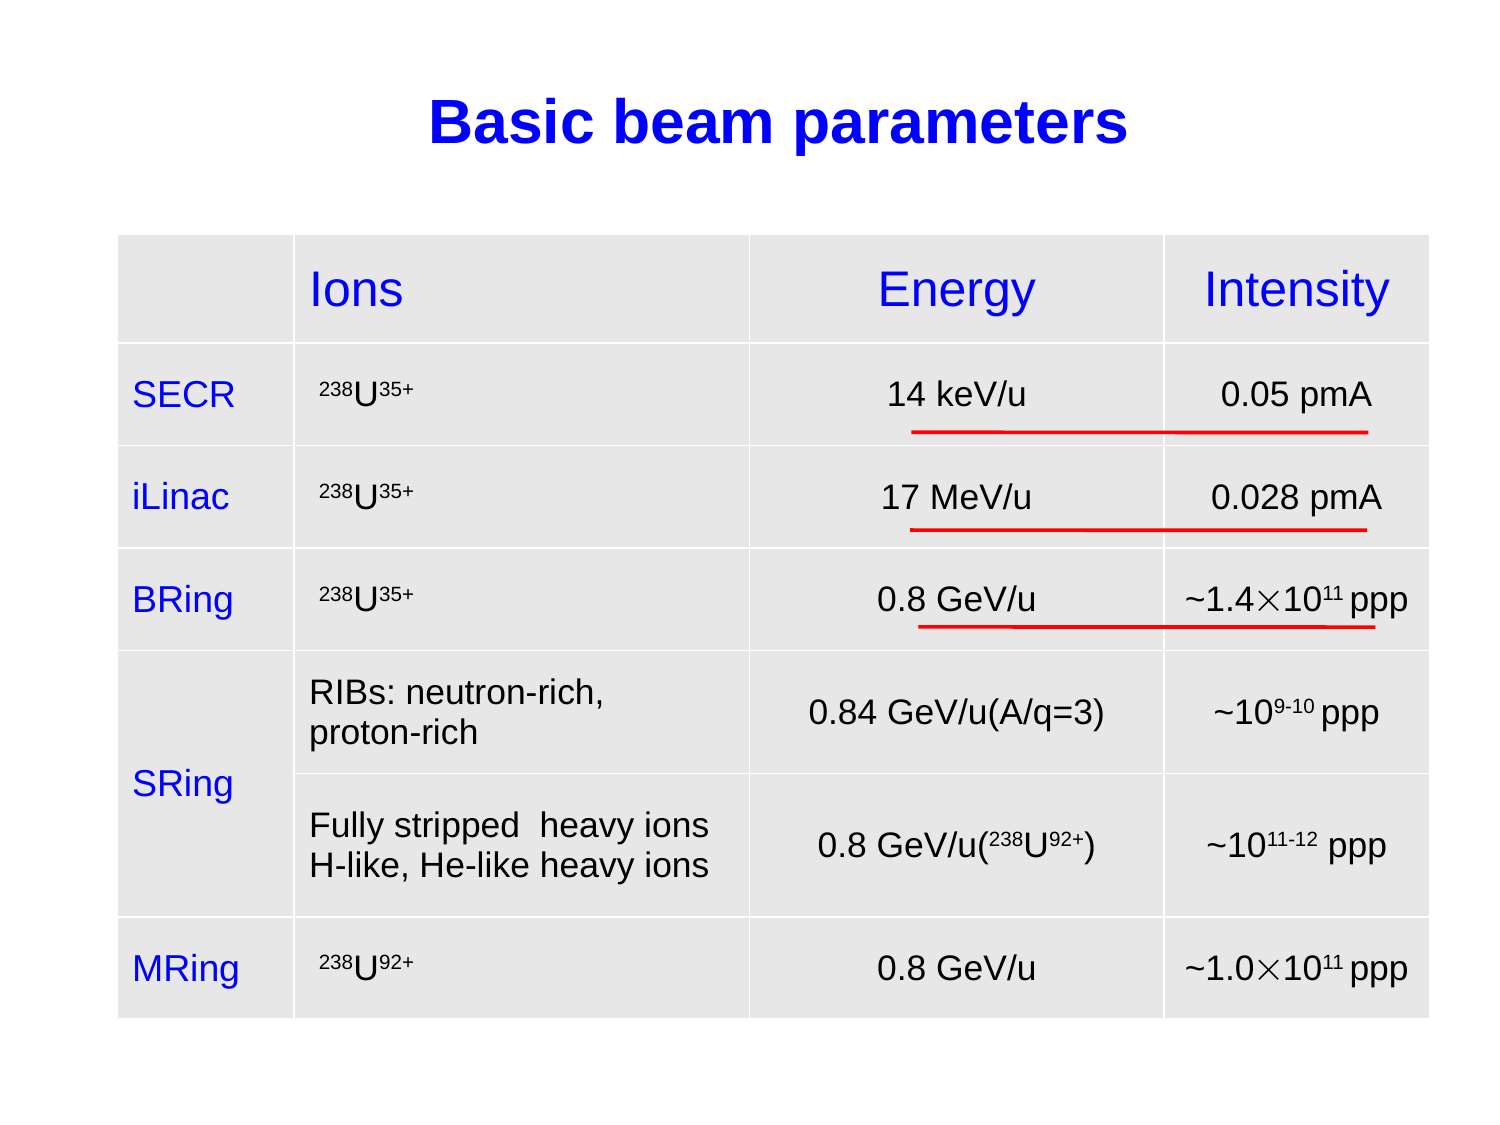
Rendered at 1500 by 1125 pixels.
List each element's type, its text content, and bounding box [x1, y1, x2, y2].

table_cell ~109-10 ppp [1165, 651, 1429, 773]
table_header [118, 235, 293, 342]
table_cell SRing [118, 651, 293, 916]
table_cell 0.05 pmA [1165, 344, 1429, 445]
table_cell iLinac [118, 446, 293, 547]
table_cell 0.8 GeV/u [750, 918, 1163, 1018]
table_cell 17 MeV/u [750, 446, 1163, 547]
table_cell ~1.01011 ppp [1165, 918, 1429, 1018]
table_cell 0.84 GeV/u(A/q=3) [750, 651, 1163, 773]
table_cell 0.8 GeV/u(238U92+) [750, 774, 1163, 916]
table_header Intensity [1165, 235, 1429, 342]
table_cell SECR [118, 344, 293, 445]
table_cell 238U35+ [295, 344, 749, 445]
table_cell ~1011-12 ppp [1165, 774, 1429, 916]
table_header Energy [750, 235, 1163, 342]
text_box Basic beam parameters [93, 72, 1465, 164]
table_header Ions [295, 235, 749, 342]
table_cell ~1.41011 ppp [1165, 549, 1429, 650]
table_cell 0.028 pmA [1165, 446, 1429, 547]
table_cell 238U35+ [295, 549, 749, 650]
table_cell RIBs: neutron-rich, proton-rich [295, 651, 749, 773]
table_cell Fully stripped heavy ions H-like, He-like heavy ions [295, 774, 749, 916]
table_cell 238U35+ [295, 446, 749, 547]
table_cell MRing [118, 918, 293, 1018]
table_cell BRing [118, 549, 293, 650]
table_cell 238U92+ [295, 918, 749, 1018]
table_cell 14 keV/u [750, 344, 1163, 445]
table_cell 0.8 GeV/u [750, 549, 1163, 650]
